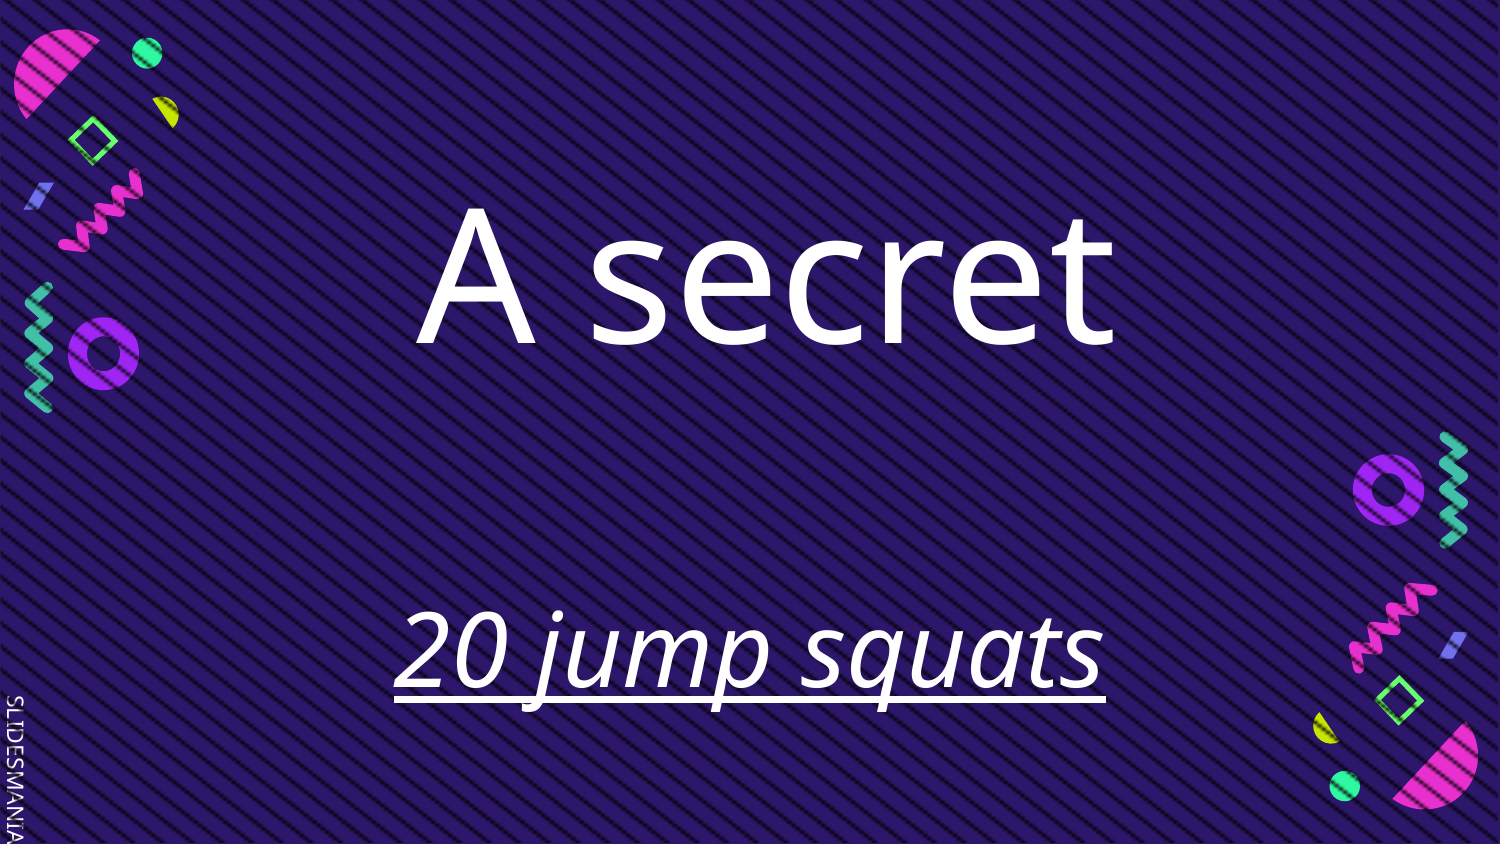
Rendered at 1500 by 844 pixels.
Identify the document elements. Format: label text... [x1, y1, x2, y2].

picture [1, 0, 1498, 843]
title A secret [67, 70, 1466, 467]
title 20 jump squats [51, 448, 1449, 844]
